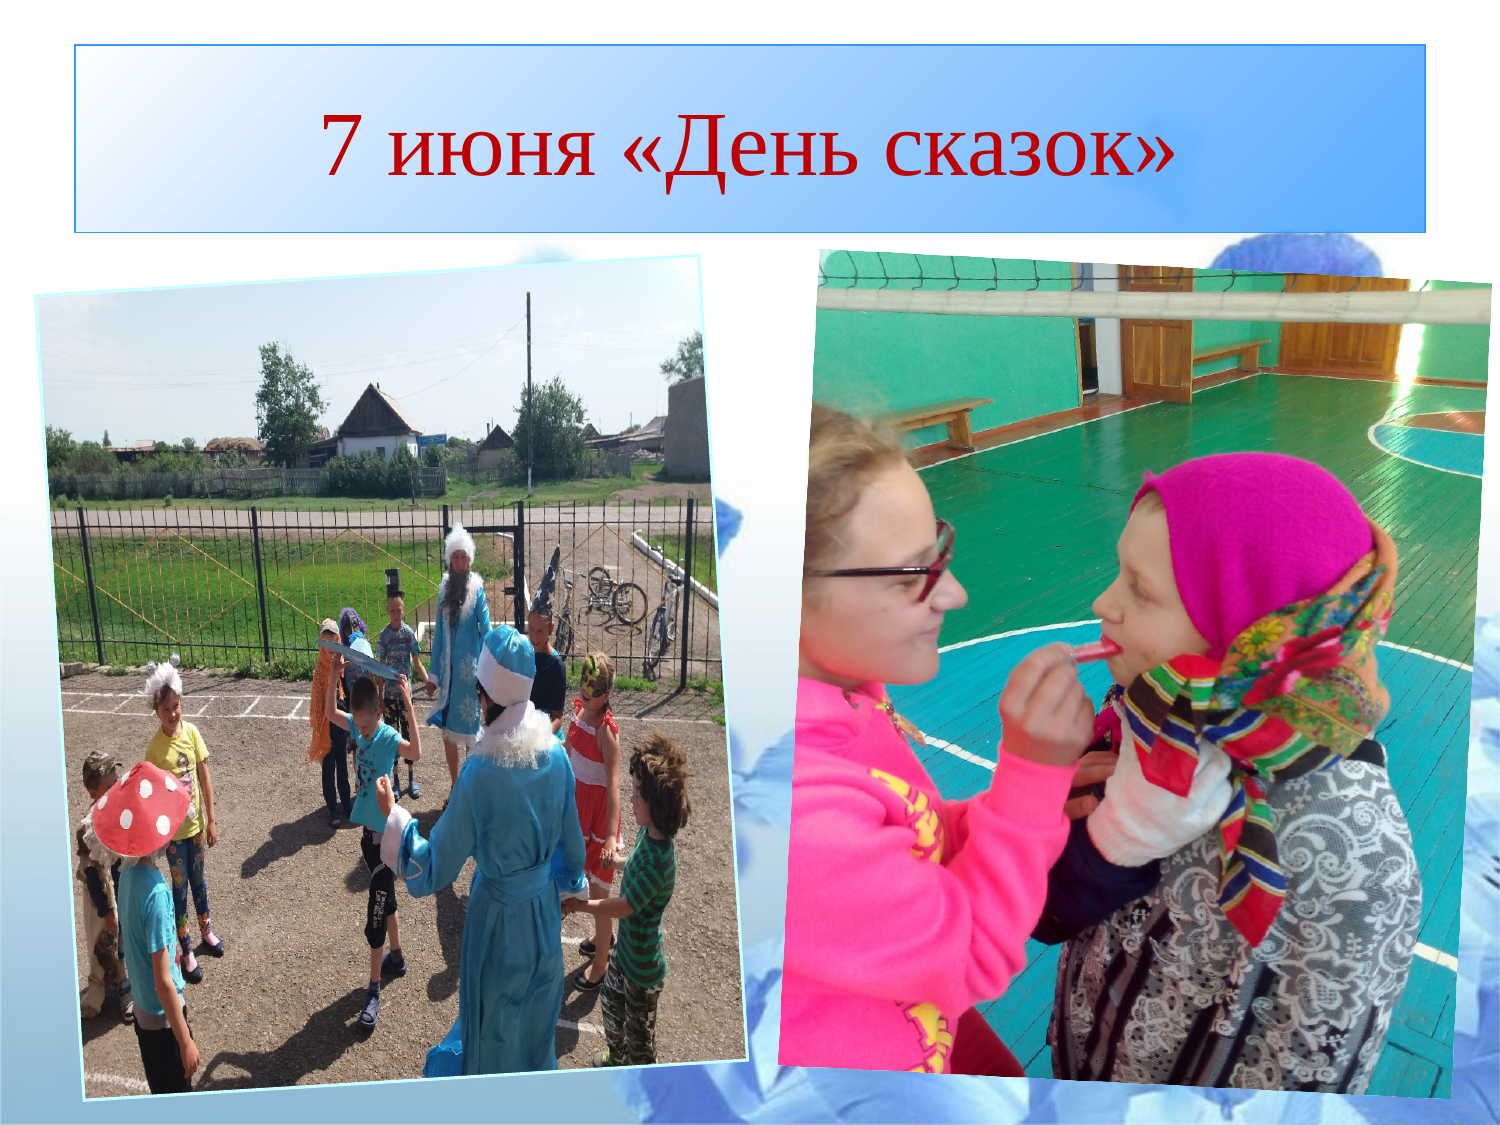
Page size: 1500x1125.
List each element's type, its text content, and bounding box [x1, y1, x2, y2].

title 7 июня «День сказок» [74, 44, 1426, 233]
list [60, 276, 723, 1080]
picture [0, 0, 1500, 1125]
